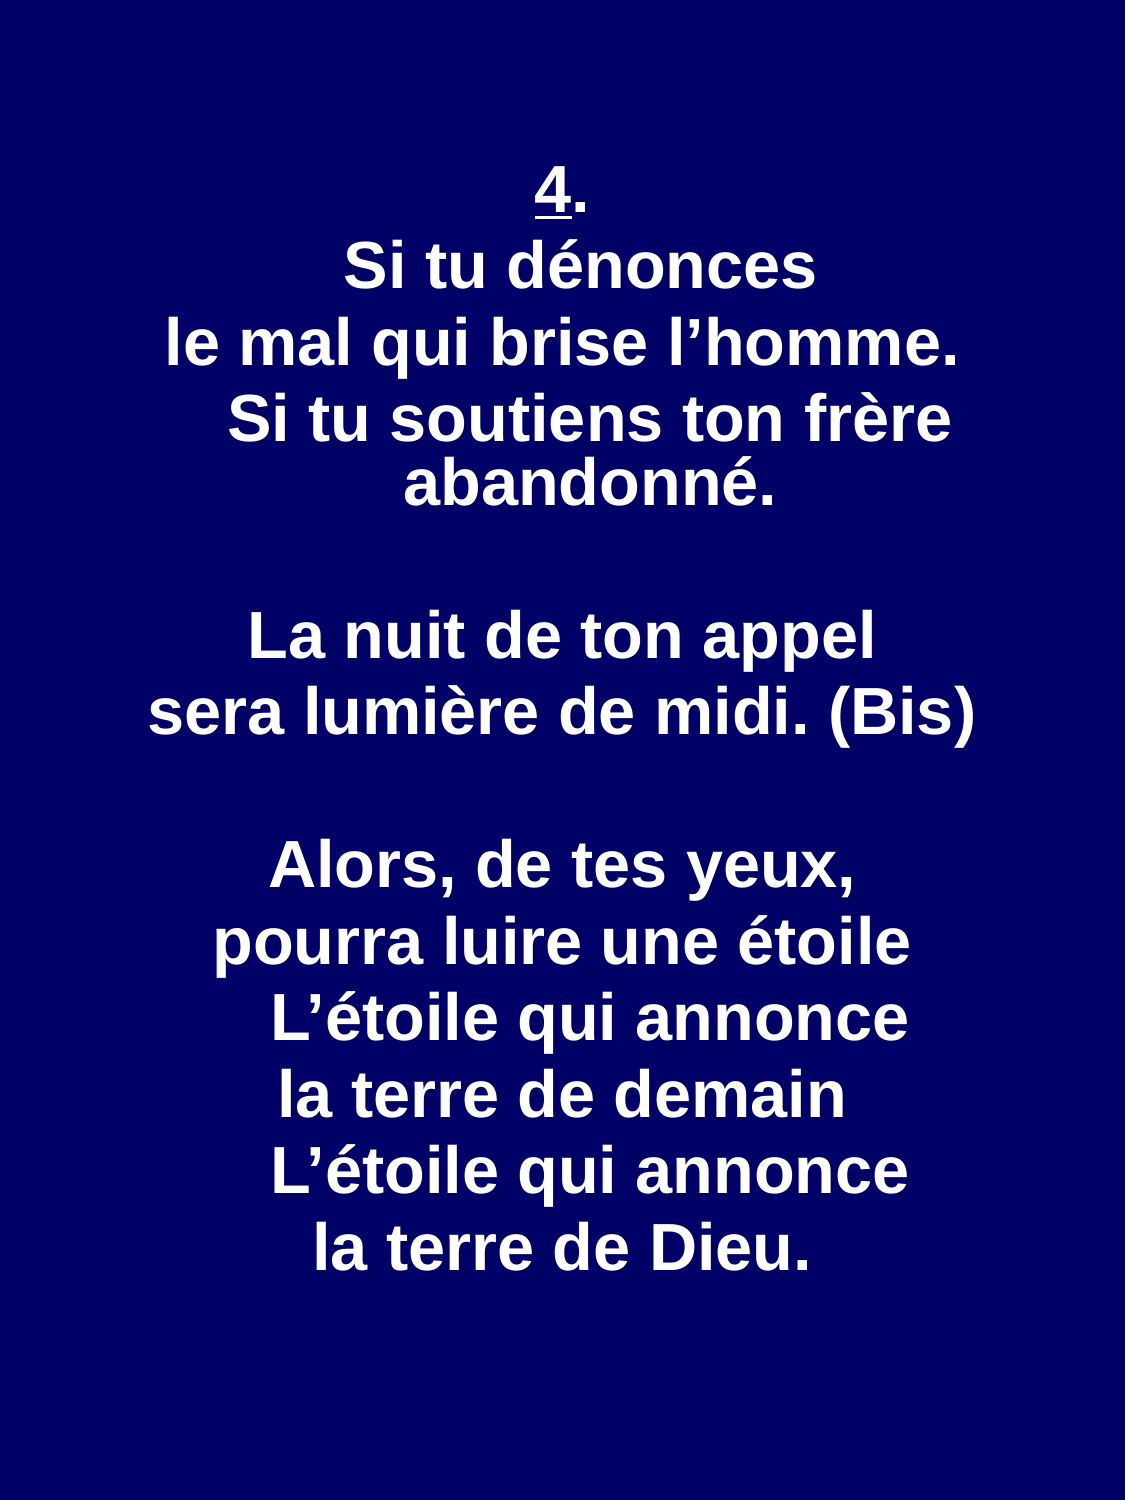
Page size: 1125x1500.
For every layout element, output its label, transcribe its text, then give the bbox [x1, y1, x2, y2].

text_box 4. Si tu dénonces le mal qui brise l’homme. Si tu soutiens ton frère abandonné. La nuit de ton appel sera lumière de midi. (Bis) Alors, de tes yeux, pourra luire une étoile L’étoile qui annonce la terre de demain L’étoile qui annonce la terre de Dieu. [0, 47, 1125, 1429]
